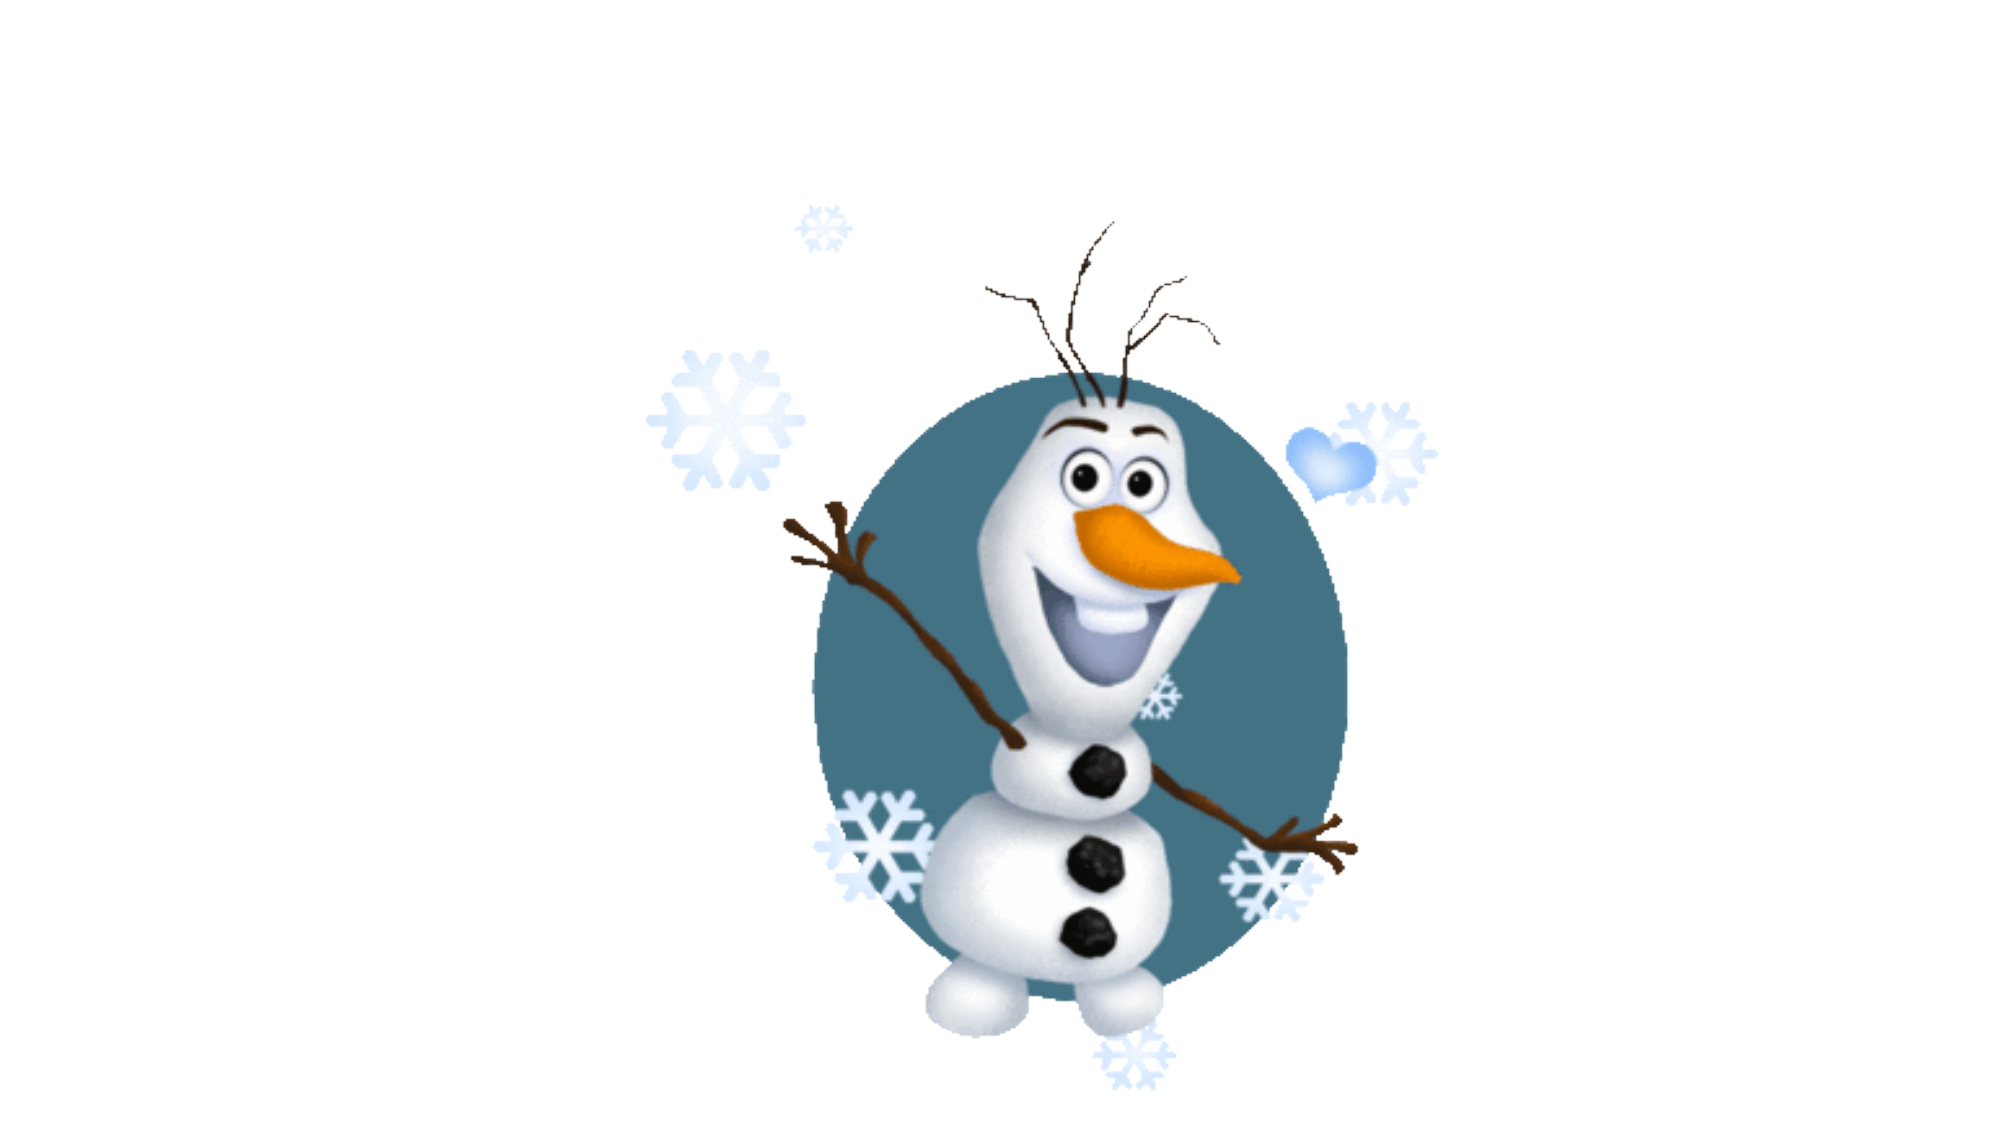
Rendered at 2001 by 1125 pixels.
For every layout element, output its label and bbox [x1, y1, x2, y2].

picture [522, 0, 1600, 1125]
